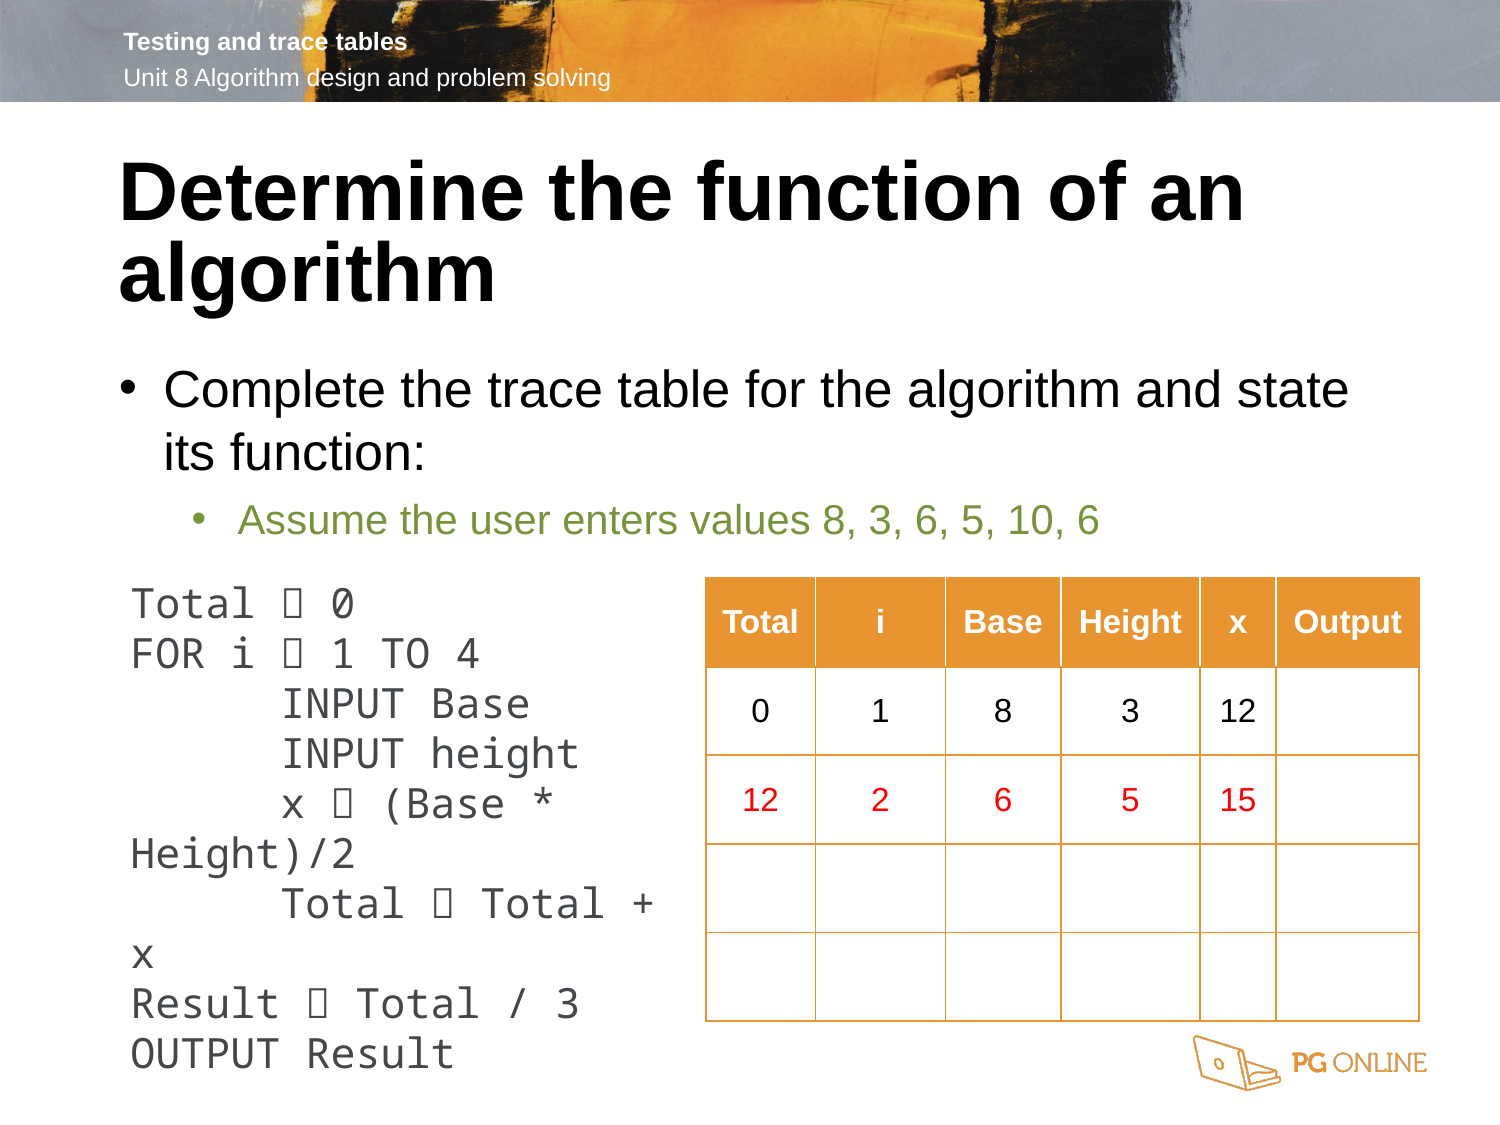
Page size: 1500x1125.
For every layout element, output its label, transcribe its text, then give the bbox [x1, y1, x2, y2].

table_header i [816, 579, 945, 666]
table_cell [1201, 933, 1275, 1020]
table_cell [707, 933, 815, 1020]
table_header Total [707, 579, 815, 666]
list Determine the function of an algorithm [118, 148, 1401, 259]
table_cell [1062, 933, 1199, 1020]
table_cell [1062, 845, 1199, 932]
table_header Base [946, 579, 1060, 666]
table_header x [1201, 579, 1275, 666]
table_header Height [1062, 579, 1199, 666]
text_box Total  0 FOR i  1 TO 4 INPUT Base INPUT height x  (Base * Height)/2 Total  Total + x Result  Total / 3 OUTPUT Result [130, 576, 703, 1004]
table_cell 5 [1062, 756, 1199, 843]
picture [1192, 1035, 1427, 1091]
table_cell 1 [816, 668, 945, 754]
table_cell [946, 845, 1060, 932]
picture [0, 0, 1500, 102]
table_header Output [1277, 579, 1418, 666]
table_cell [1201, 845, 1275, 932]
table_cell [1277, 756, 1418, 843]
table_cell [707, 845, 815, 932]
table_cell 12 [707, 756, 815, 843]
table_cell 8 [946, 668, 1060, 754]
table_cell [1277, 668, 1418, 754]
table_cell [816, 933, 945, 1020]
table_cell 2 [816, 756, 945, 843]
table_cell 6 [946, 756, 1060, 843]
table_cell [1277, 933, 1418, 1020]
table_cell [816, 845, 945, 932]
table_cell 15 [1201, 756, 1275, 843]
table_cell 3 [1062, 668, 1199, 754]
table_cell [946, 933, 1060, 1020]
table_cell 12 [1201, 668, 1275, 754]
table_cell 0 [707, 668, 815, 754]
list Complete the trace table for the algorithm and state its function: Assume the user enters values 8, 3, 6, 5, 10, 6 [118, 355, 1398, 847]
table_cell [1277, 845, 1418, 932]
